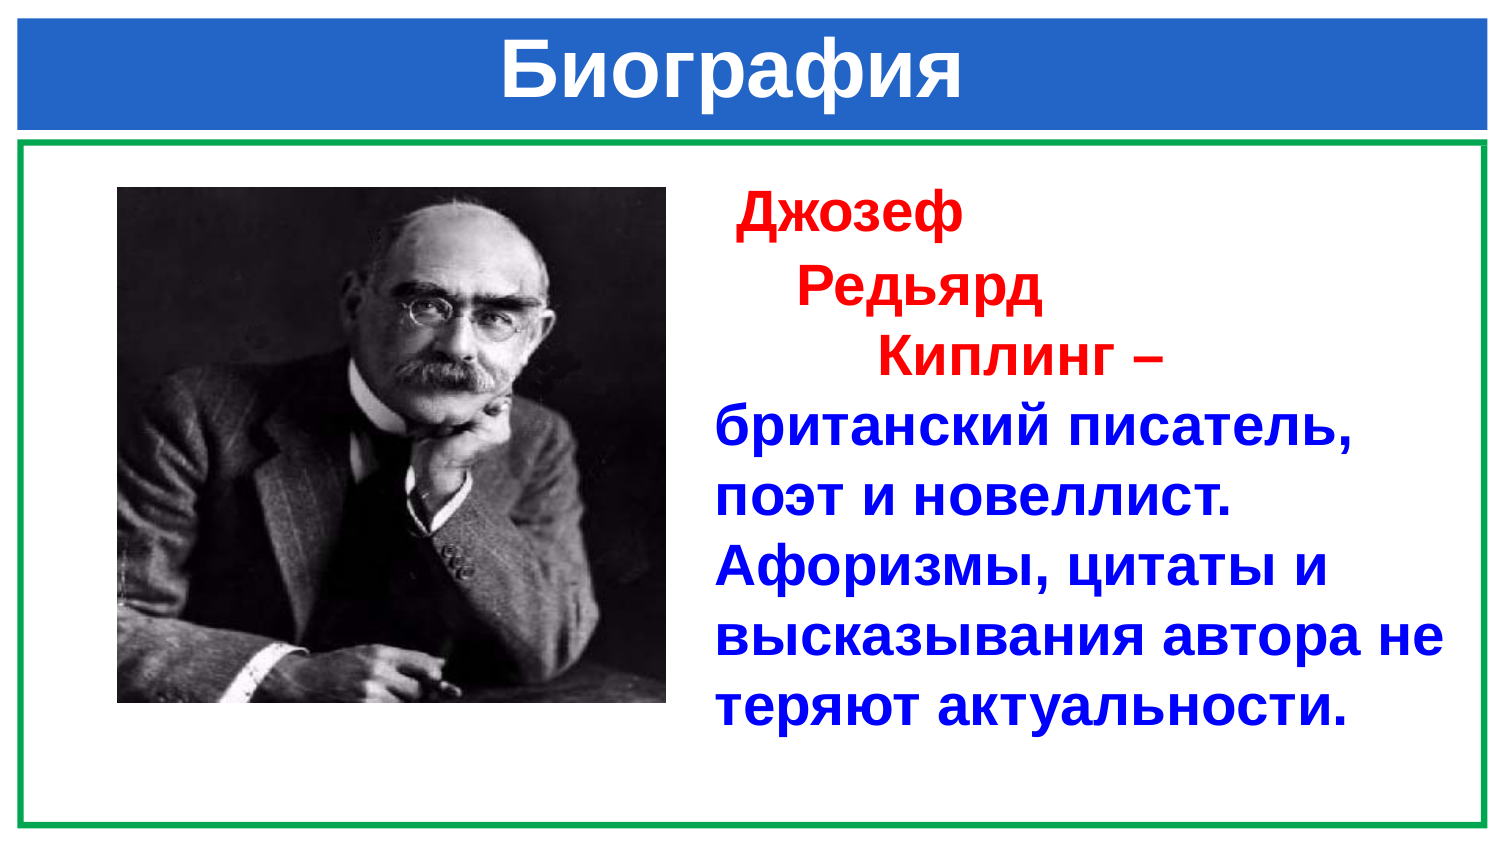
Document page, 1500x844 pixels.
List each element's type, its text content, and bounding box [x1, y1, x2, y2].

title Биография [76, 0, 1421, 122]
picture [116, 187, 666, 704]
list Джозеф Редьярд Киплинг – британский писатель, поэт и новеллист. Афоризмы, цитаты и высказывания автора не теряют актуальности. [714, 152, 1475, 844]
